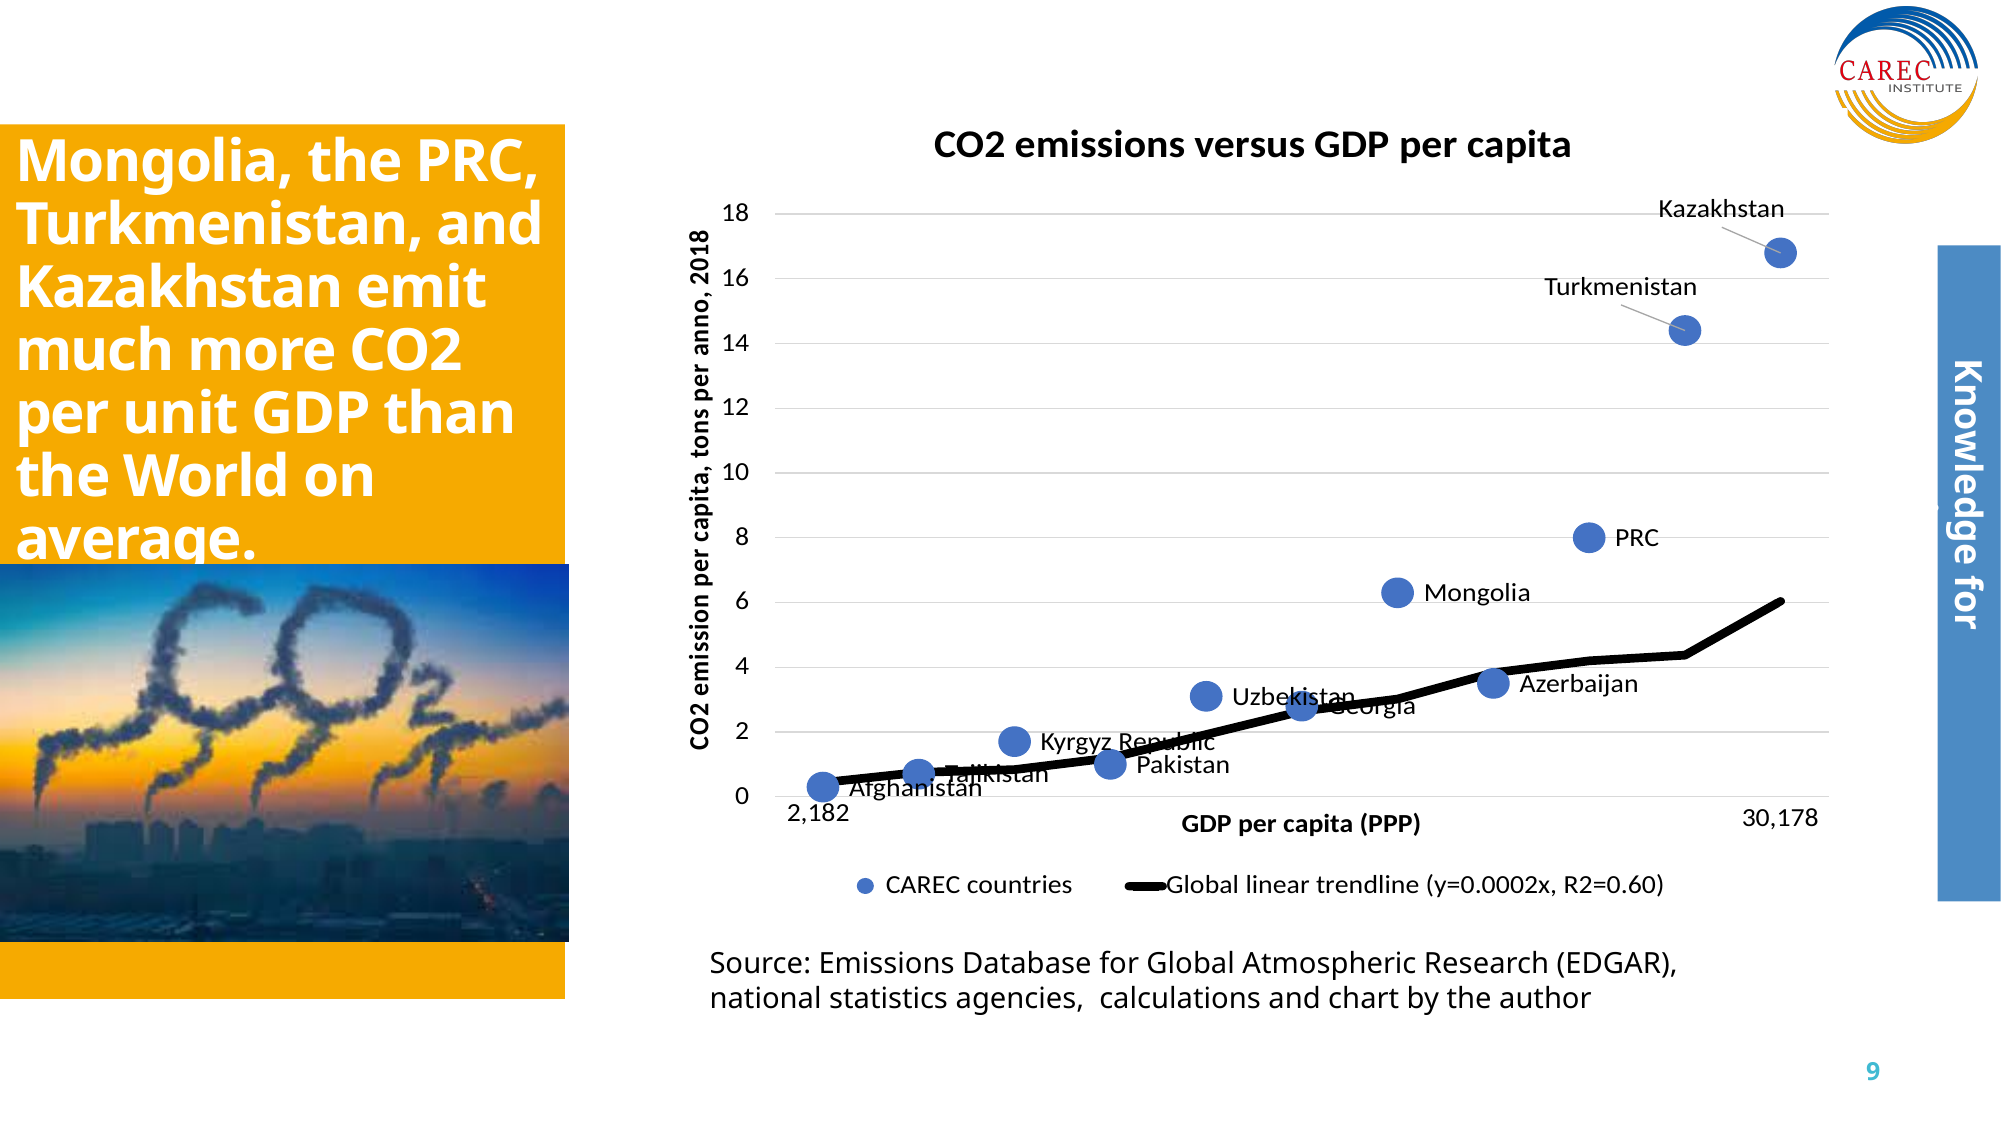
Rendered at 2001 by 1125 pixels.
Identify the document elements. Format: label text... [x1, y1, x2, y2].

title Mongolia, the PRC, Turkmenistan, and Kazakhstan emit much more CO2 per unit GDP than the World on average. [0, 289, 569, 414]
picture [0, 564, 569, 942]
slide_number 9 [1800, 1042, 1896, 1102]
picture [659, 6, 1978, 917]
text_box Source: Emissions Database for Global Atmospheric Research (EDGAR), national statistics agencies, calculations and chart by the author [694, 936, 1768, 1022]
picture [51, 594, 63, 601]
picture [33, 594, 45, 603]
